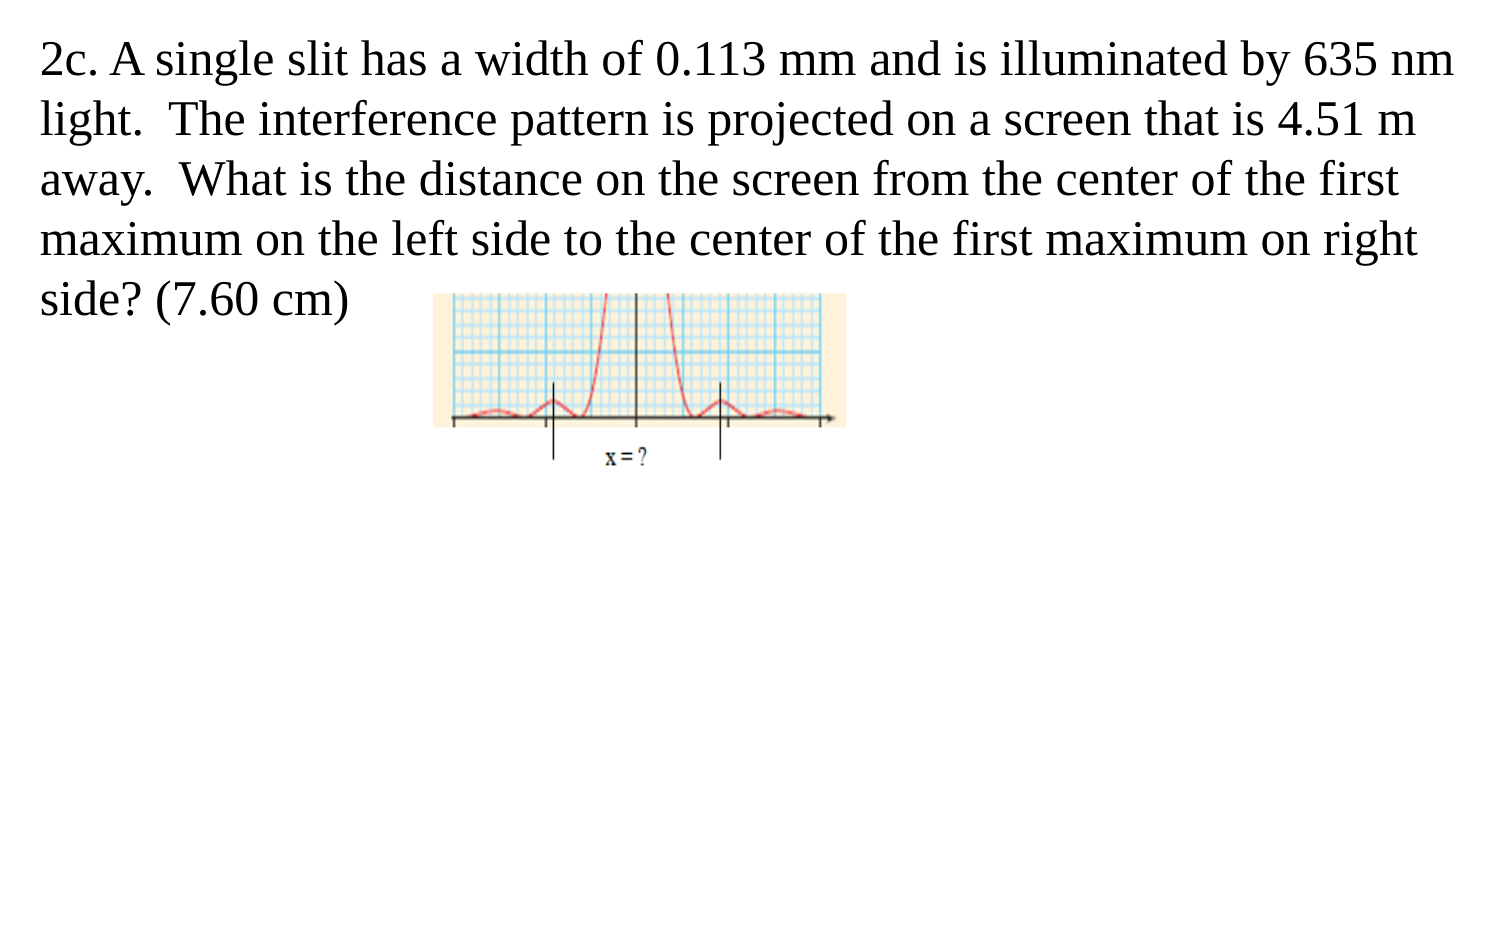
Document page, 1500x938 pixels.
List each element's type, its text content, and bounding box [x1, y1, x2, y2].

text_box 2c. A single slit has a width of 0.113 mm and is illuminated by 635 nm light. The interference pattern is projected on a screen that is 4.51 m away. What is the distance on the screen from the center of the first maximum on the left side to the center of the first maximum on right side? (7.60 cm) [24, 17, 1475, 393]
picture [424, 281, 863, 482]
